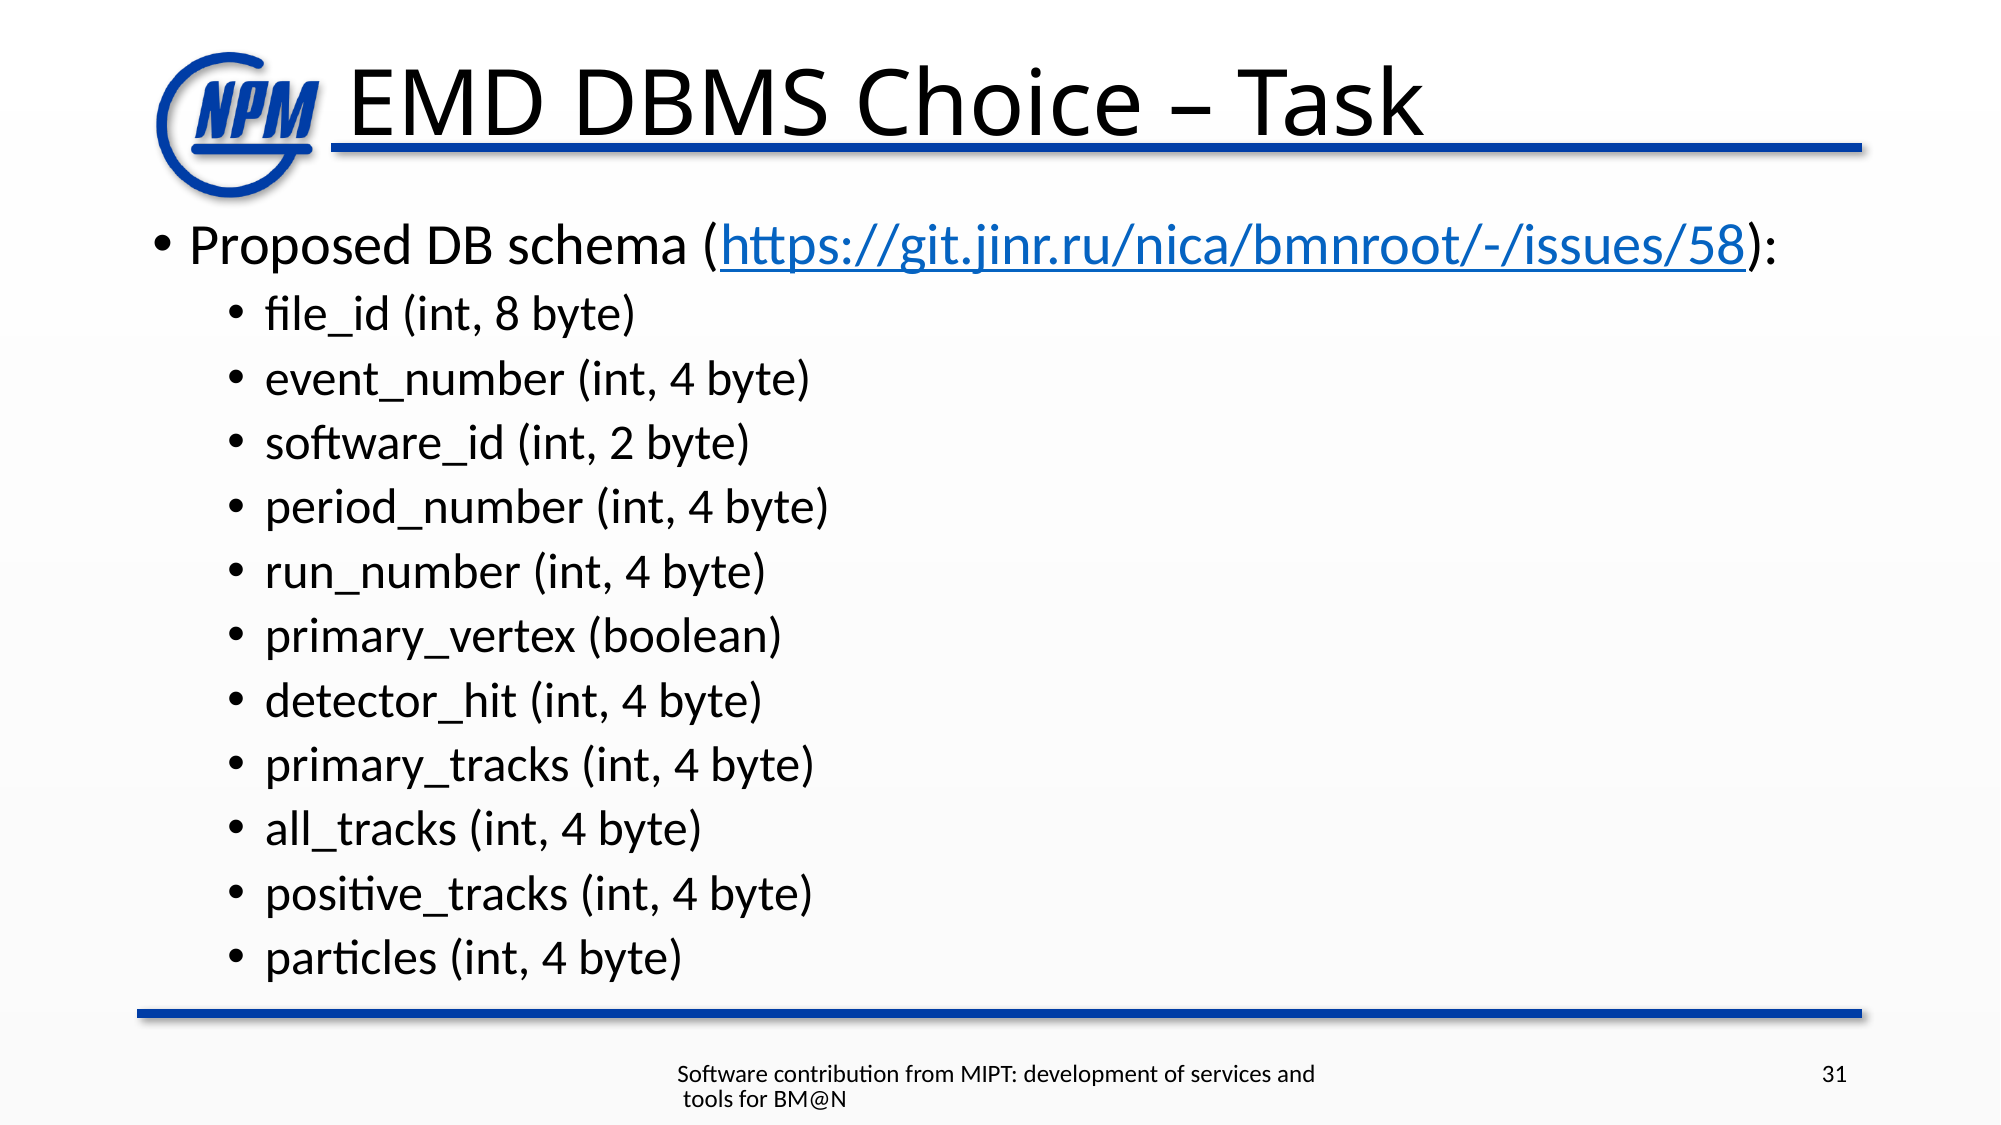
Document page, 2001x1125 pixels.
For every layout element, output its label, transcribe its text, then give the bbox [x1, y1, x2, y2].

slide_number 31 [1412, 1042, 1863, 1103]
title EMD DBMS Choice – Task [331, 22, 1863, 189]
footer Software contribution from MIPT: development of services and tools for BM@N [662, 1042, 1338, 1103]
list Proposed DB schema (https://git.jinr.ru/nica/bmnroot/-/issues/58): file_id (int, 8 byte) event_number (int, 4 byte) software_id (int, 2 byte) period_number (int, 4 byte) run_number (int, 4 byte) primary_vertex (boolean) detector_hit (int, 4 byte) primary_tracks (int, 4 byte) all_tracks (int, 4 byte) positive_tracks (int, 4 byte) particles (int, 4 byte) [137, 206, 1863, 1014]
picture [137, 36, 332, 206]
